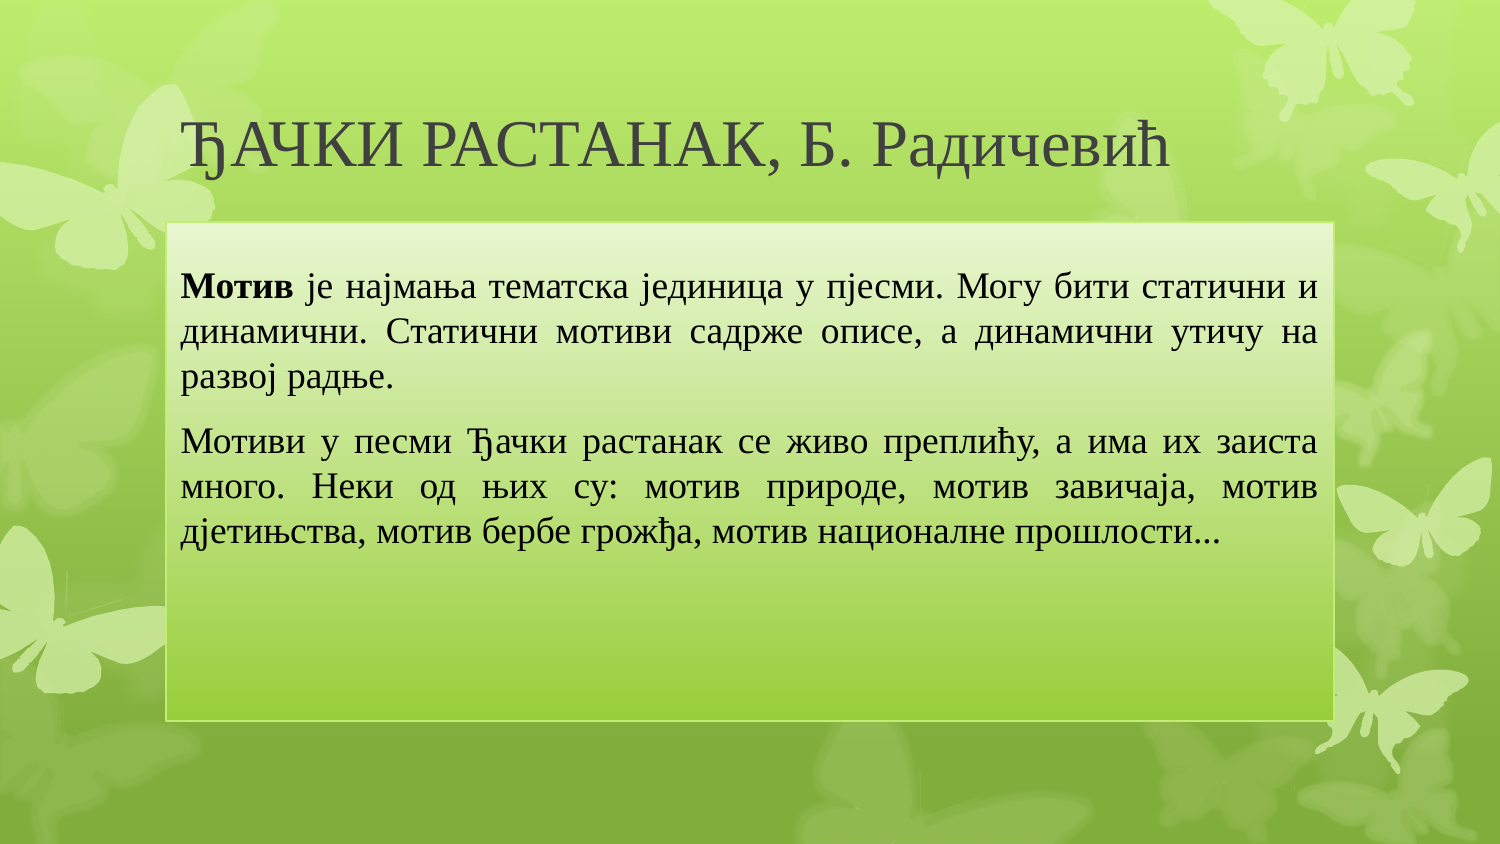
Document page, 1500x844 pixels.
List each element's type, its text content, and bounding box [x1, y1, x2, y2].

list Мотив је најмања тематска јединица у пјесми. Могу бити статични и динамични. Статични мотиви садрже описе, а динамични утичу на развој радње. Мотиви у песми Ђачки растанак се живо преплићу, а има их заиста много. Неки од њих су: мотив природе, мотив завичаја, мотив дјетињства, мотив бербе грожђа, мотив националне прошлости... [165, 221, 1335, 722]
title ЂАЧКИ РАСТАНАК, Б. Радичевић [165, 83, 1335, 197]
